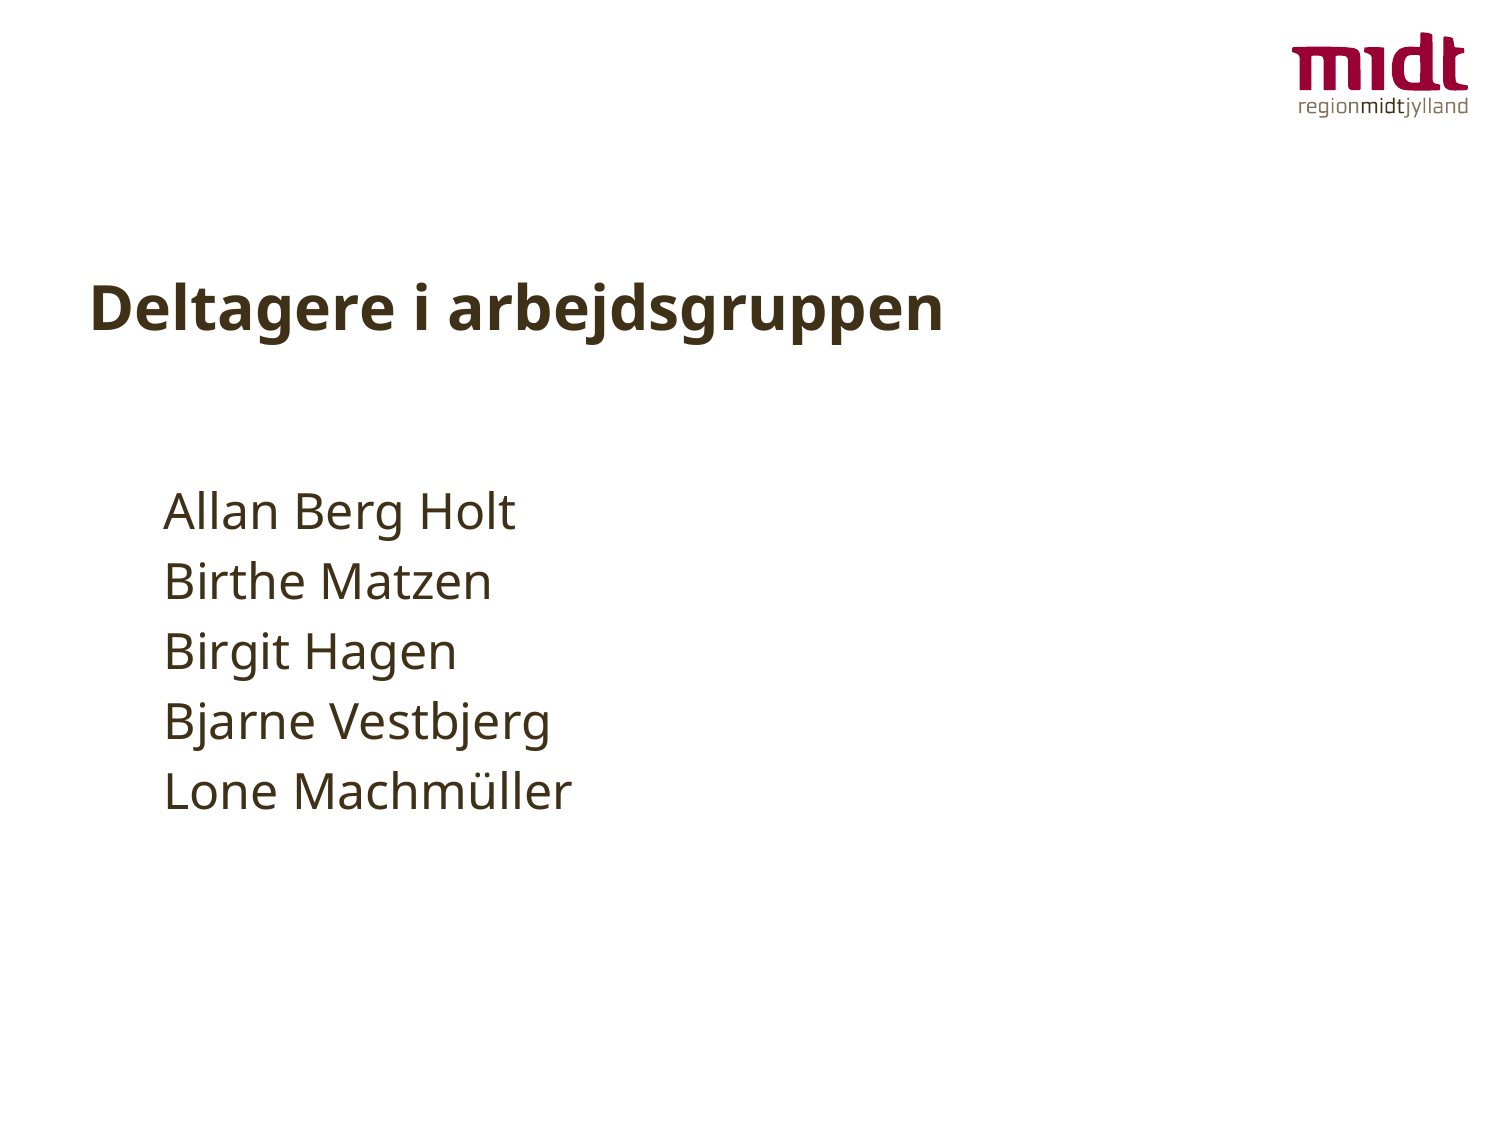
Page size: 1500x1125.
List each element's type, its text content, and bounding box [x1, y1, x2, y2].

title Deltagere i arbejdsgruppen [88, 194, 1329, 343]
list Allan Berg Holt Birthe Matzen Birgit Hagen Bjarne Vestbjerg Lone Machmüller [88, 354, 1329, 1016]
